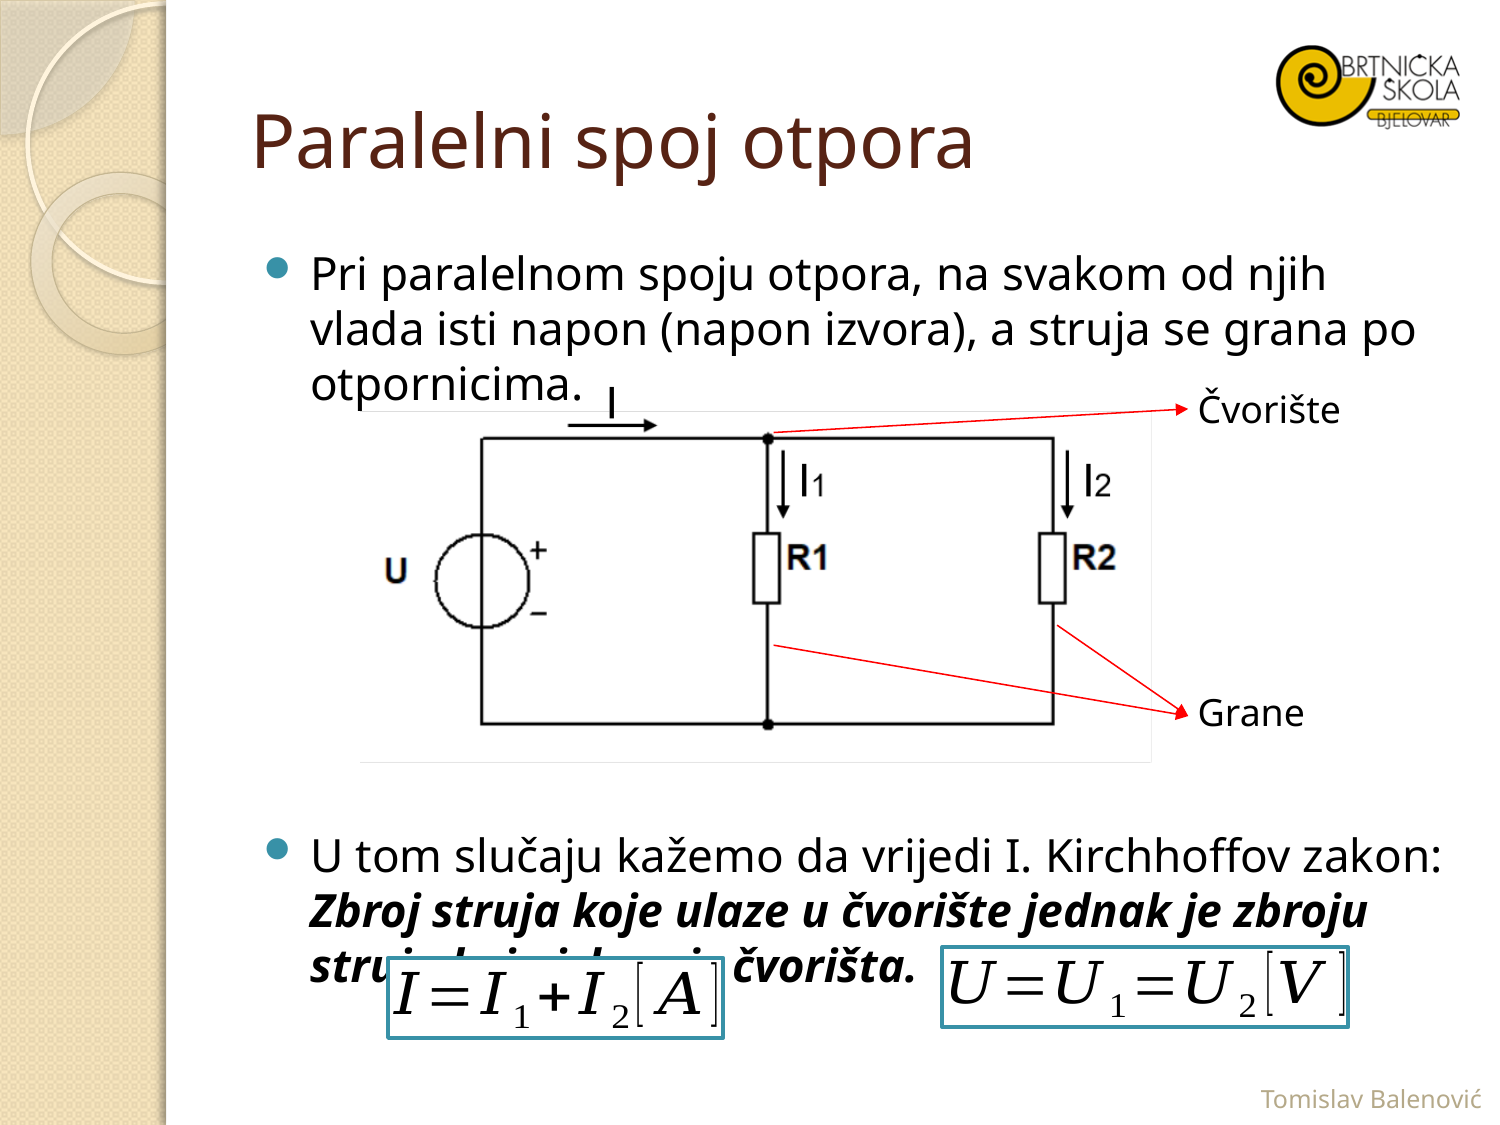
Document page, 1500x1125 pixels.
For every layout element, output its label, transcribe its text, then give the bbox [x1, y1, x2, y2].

picture [359, 361, 1189, 764]
footer Tomislav Balenović [1246, 1046, 1500, 1125]
title Paralelni spoj otpora [235, 45, 1466, 233]
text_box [1056, 624, 1189, 717]
text_box Čvorište [1194, 378, 1356, 439]
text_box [773, 644, 1049, 717]
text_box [773, 408, 1189, 433]
list Pri paralelnom spoju otpora, na svakom od njih vlada isti napon (napon izvora), a struja se grana po otpornicima. U tom slučaju kažemo da vrijedi I. Kirchhoffov zakon: Zbroj struja koje ulaze u čvorište jednak je zbroju struja koje izlaze iz čvorišta. [235, 237, 1466, 1080]
text_box Grane [1194, 681, 1320, 742]
